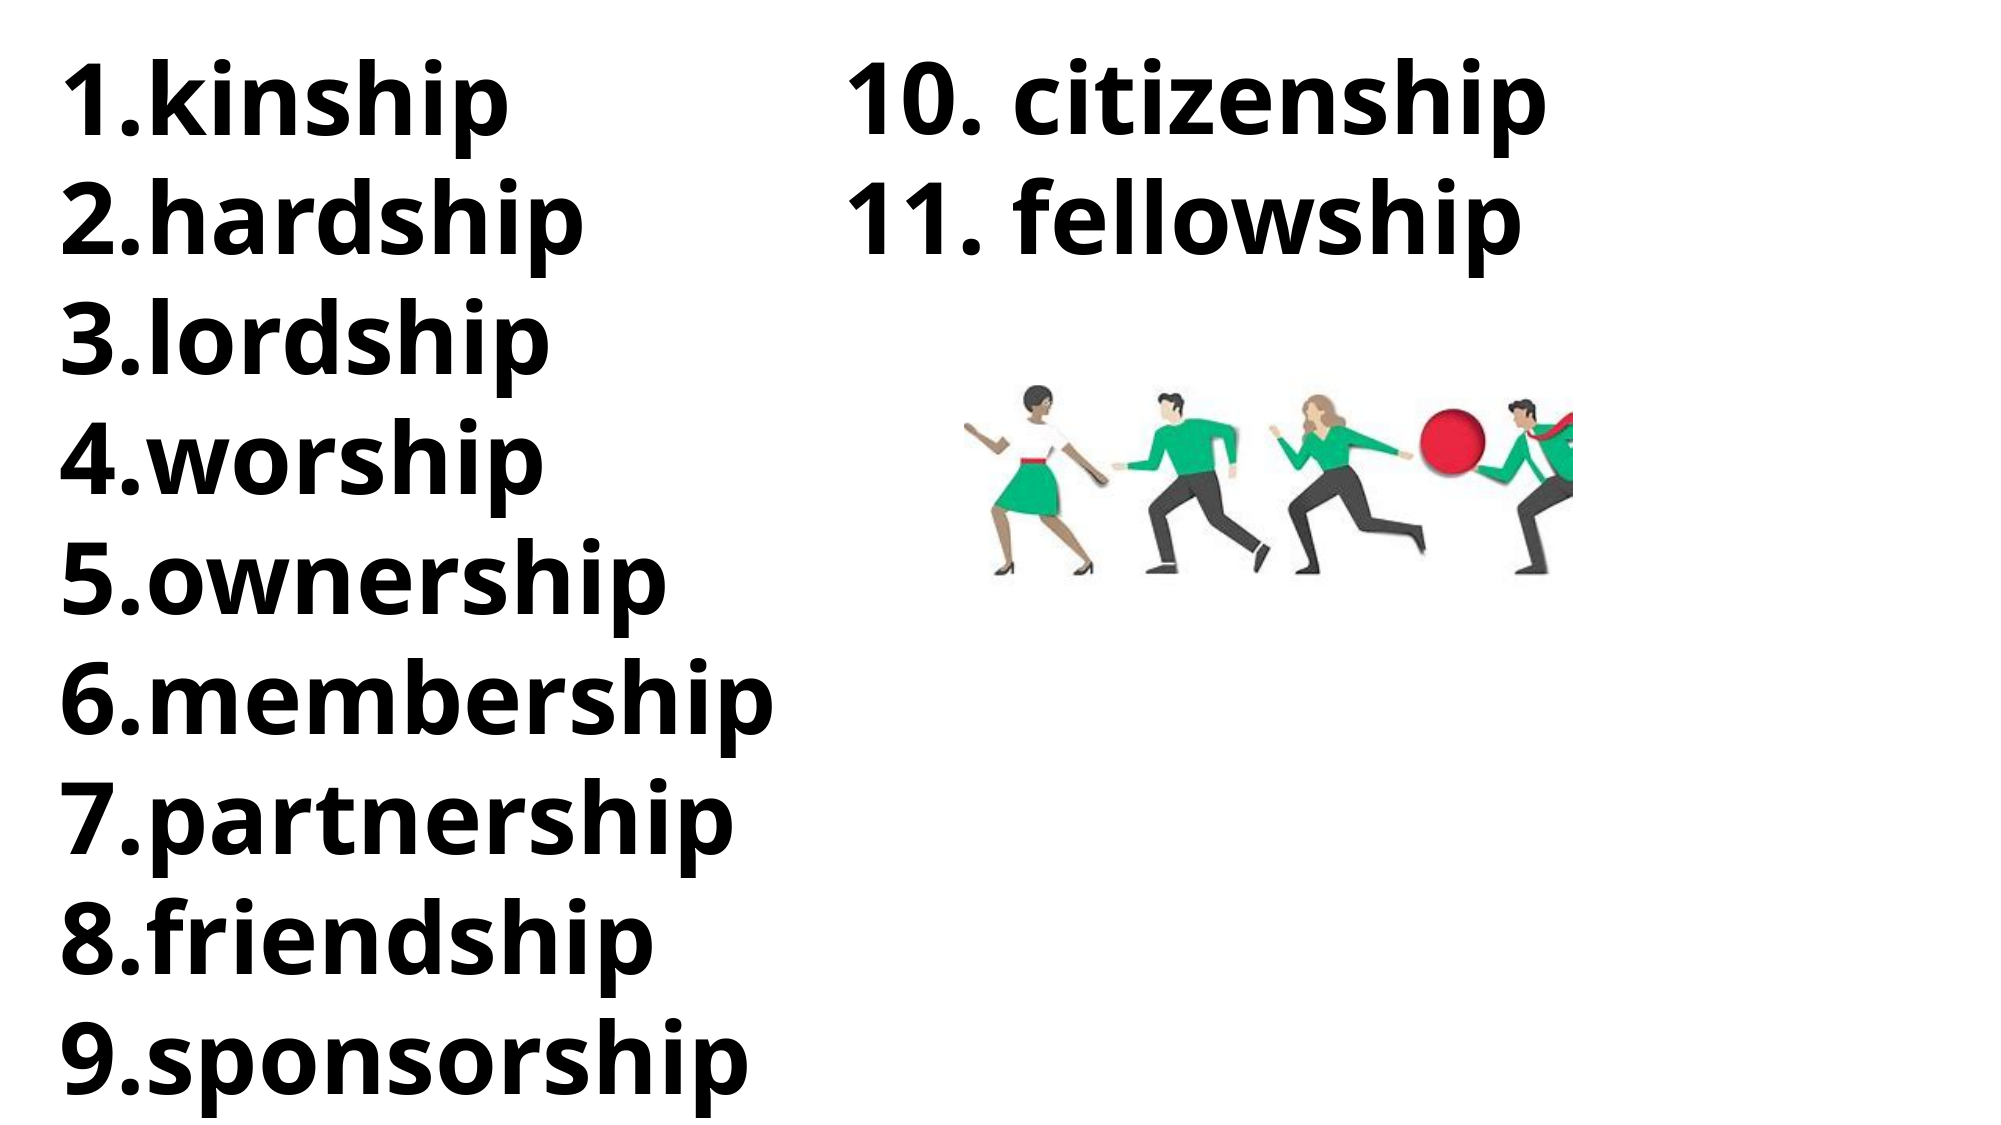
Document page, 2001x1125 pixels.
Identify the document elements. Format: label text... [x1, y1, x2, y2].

text_box 10. citizenship 11. fellowship [828, 27, 1956, 283]
text_box kinship hardship lordship worship ownership membership partnership friendship sponsorship [44, 27, 923, 1122]
picture [964, 373, 1573, 618]
